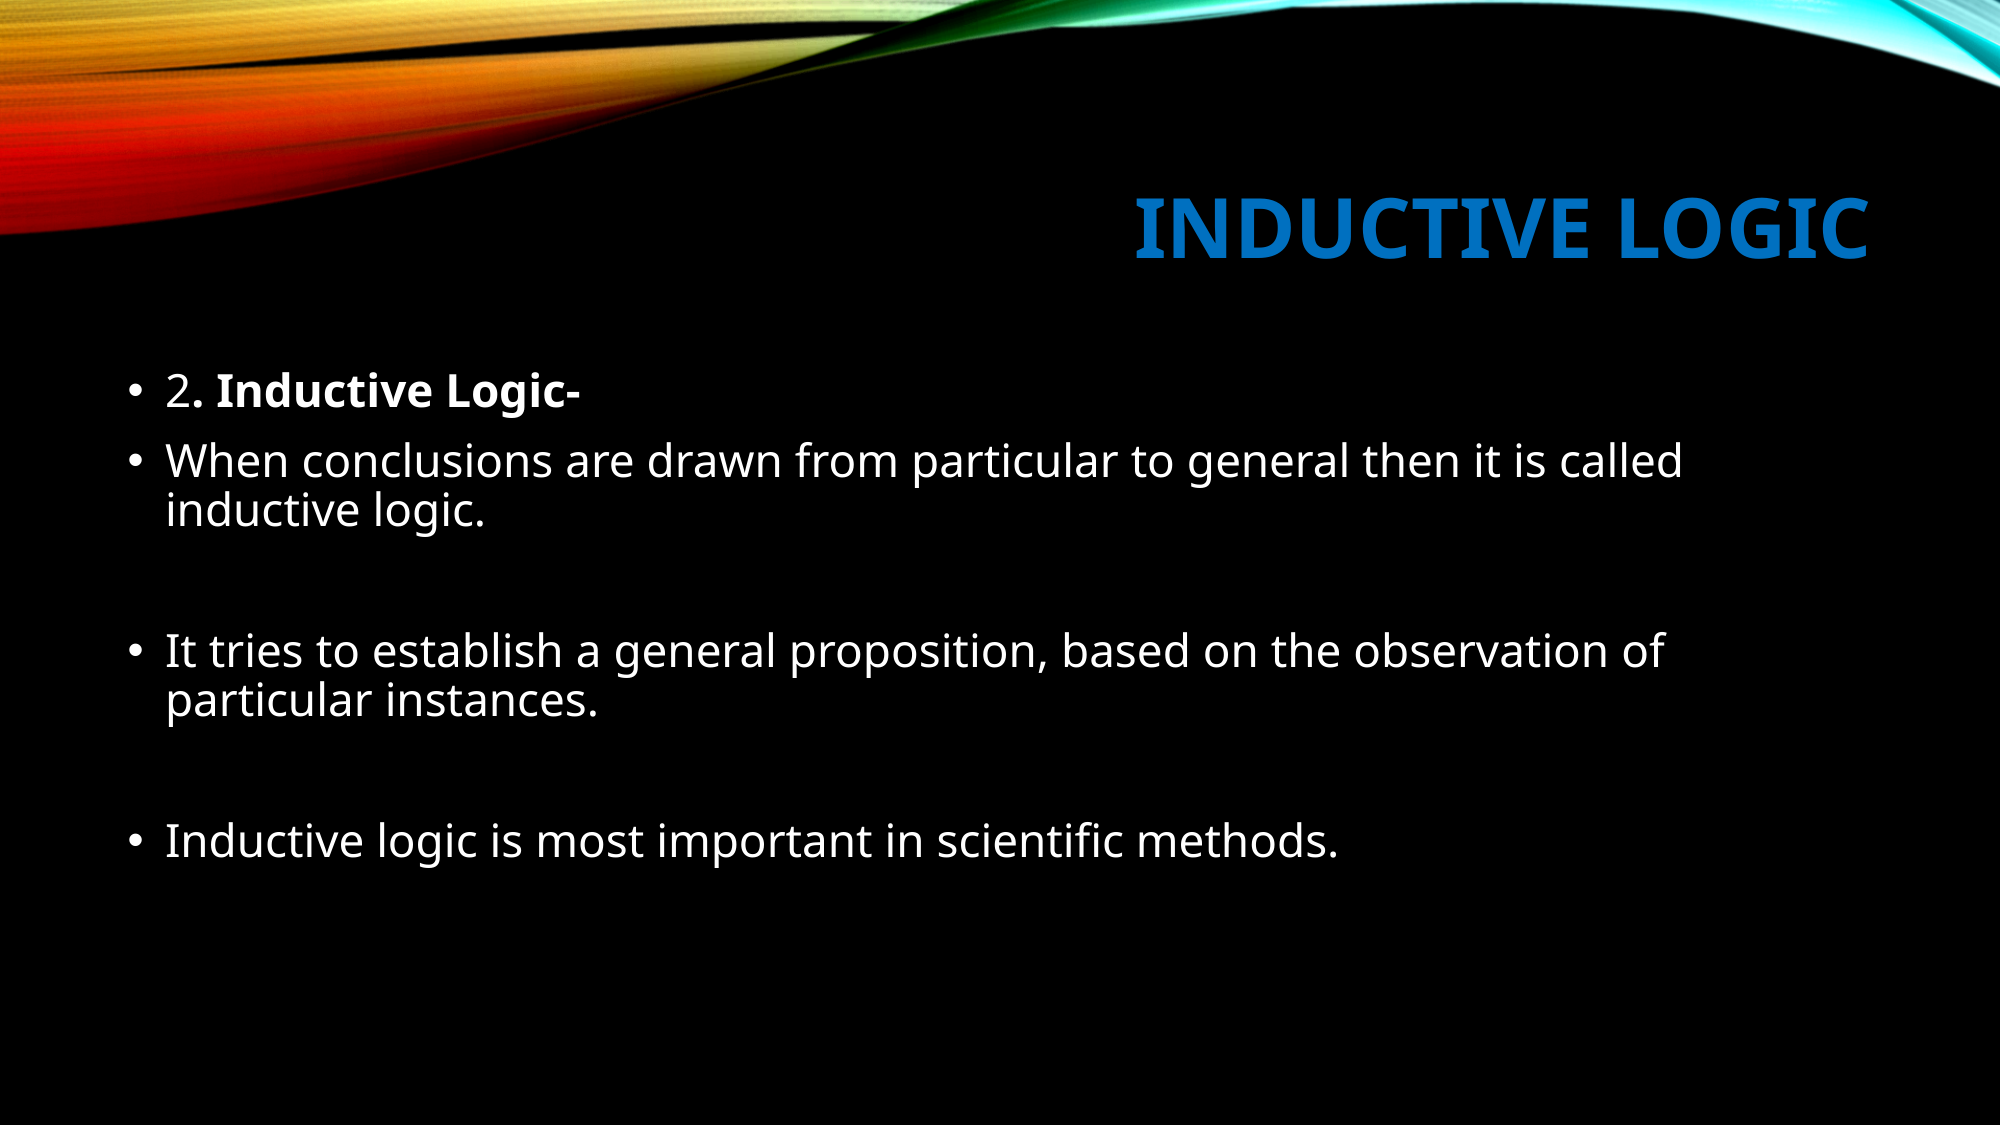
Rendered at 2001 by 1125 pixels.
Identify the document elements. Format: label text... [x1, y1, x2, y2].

title INDUCTIVE LOGIC [474, 125, 1888, 338]
list 2. Inductive Logic- When conclusions are drawn from particular to general then it is called inductive logic. It tries to establish a general proposition, based on the observation of particular instances. Inductive logic is most important in scientific methods. [112, 360, 1888, 1021]
picture [0, 0, 2000, 237]
